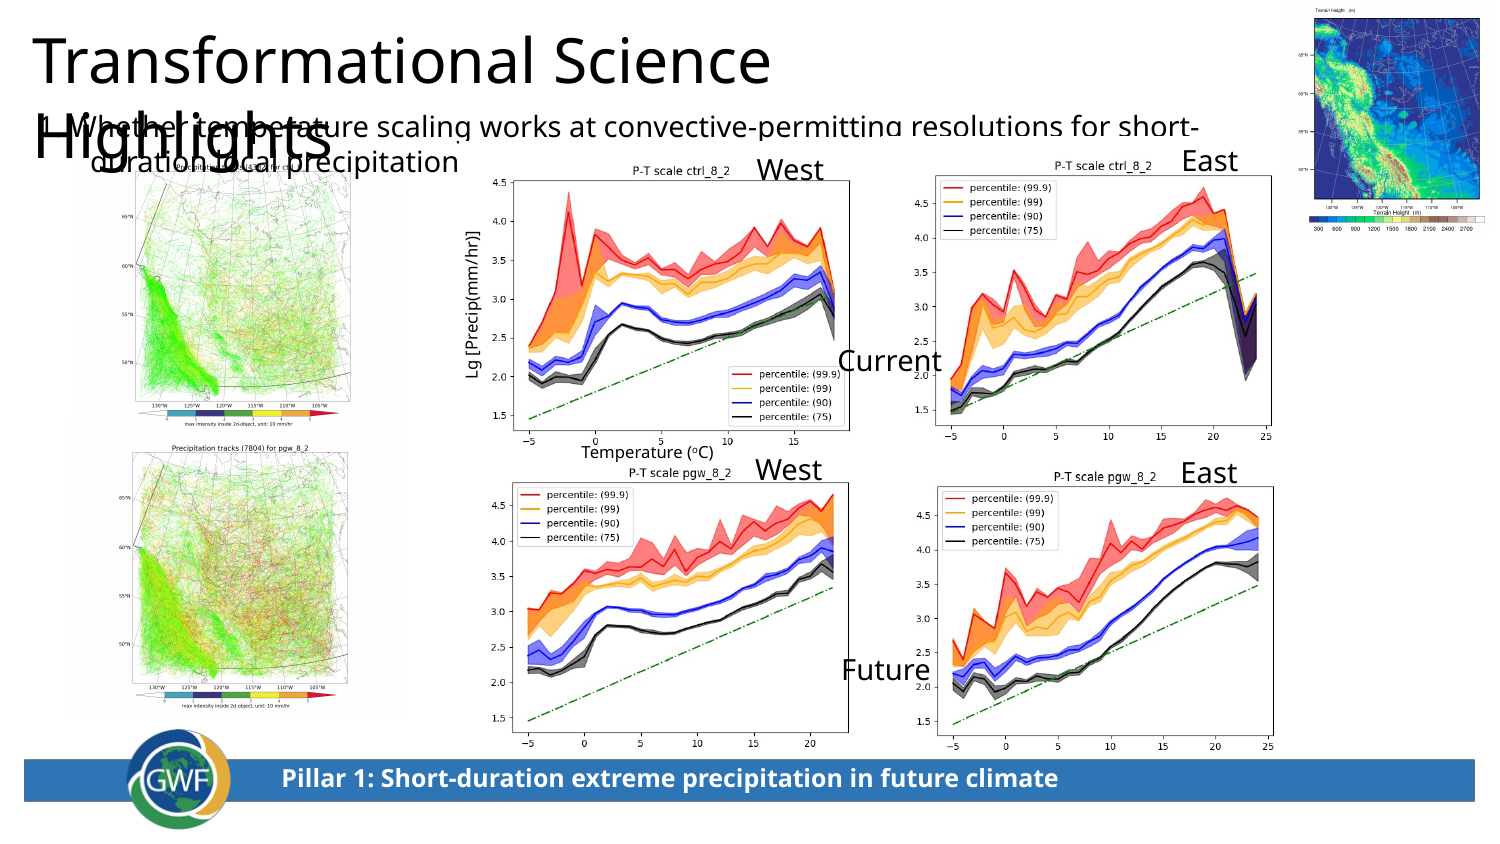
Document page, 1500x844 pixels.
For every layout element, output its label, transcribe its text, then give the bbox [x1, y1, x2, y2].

text_box 1. Whether temperature scaling works at convective-permitting resolutions for short-duration local precipitation extremes? [0, 92, 1273, 156]
picture [69, 135, 405, 717]
text_box Transformational Science Highlights [17, 5, 950, 92]
picture [24, 0, 1490, 831]
